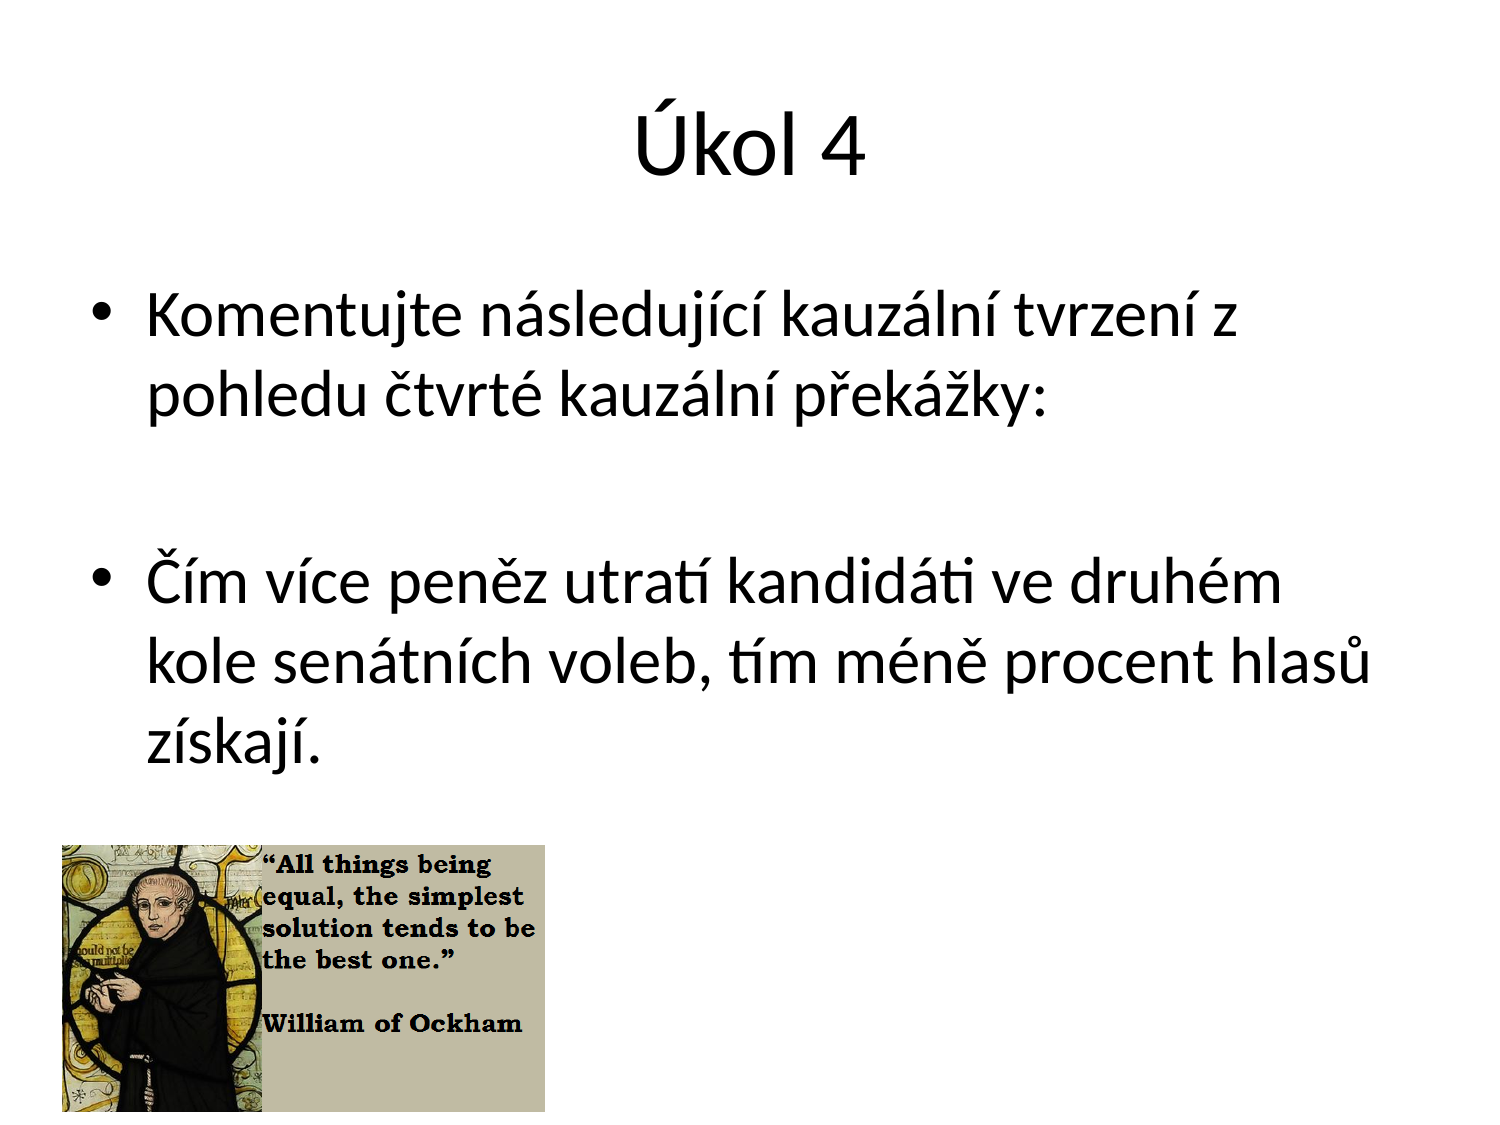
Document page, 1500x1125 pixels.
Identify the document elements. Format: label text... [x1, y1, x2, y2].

picture [62, 845, 546, 1112]
title Úkol 4 [75, 45, 1425, 233]
list Komentujte následující kauzální tvrzení z pohledu čtvrté kauzální překážky: Čím více peněz utratí kandidáti ve druhém kole senátních voleb, tím méně procent hlasů získají. [75, 262, 1425, 1005]
